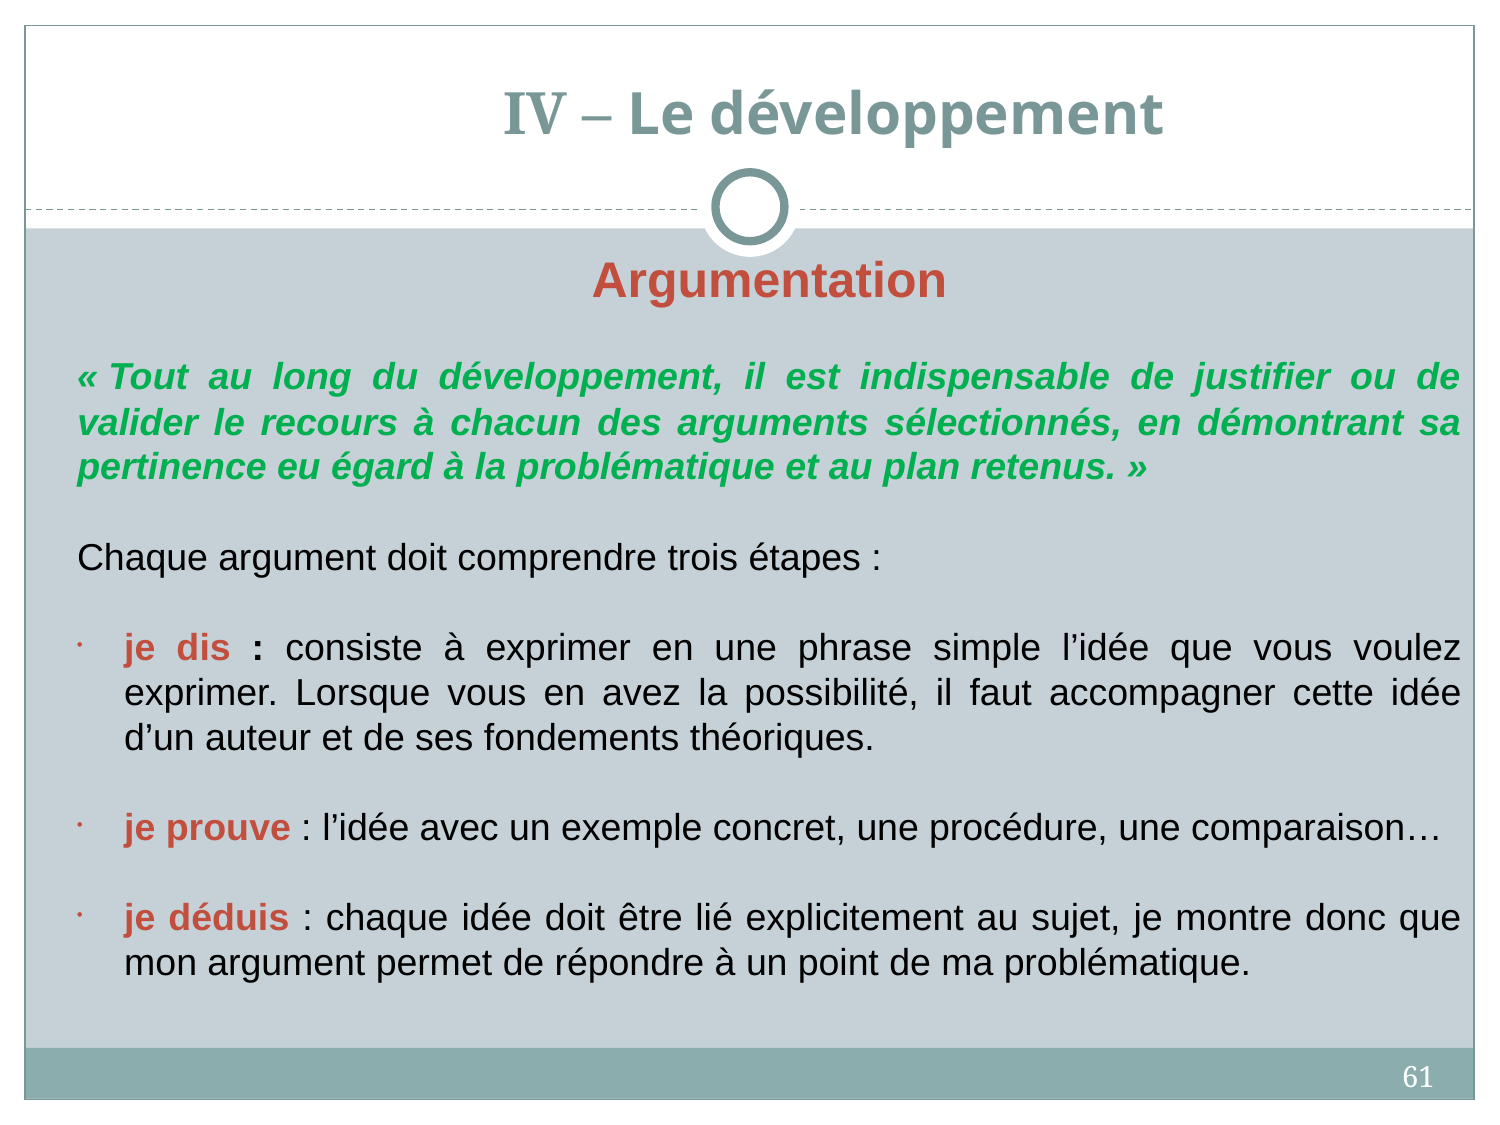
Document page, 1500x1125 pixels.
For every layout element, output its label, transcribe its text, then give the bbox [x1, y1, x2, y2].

slide_number 61 [950, 1071, 1450, 1111]
title IV – Le développement [172, 32, 1496, 154]
text_box Argumentation « Tout au long du développement, il est indispensable de justifier ou de valider le recours à chacun des arguments sélectionnés, en démontrant sa pertinence eu égard à la problématique et au plan retenus. » Chaque argument doit comprendre trois étapes : je dis : consiste à exprimer en une phrase simple l’idée que vous voulez exprimer. Lorsque vous en avez la possibilité, il faut accompagner cette idée d’un auteur et de ses fondements théoriques. je prouve : l’idée avec un exemple concret, une procédure, une comparaison… je déduis : chaque idée doit être lié explicitement au sujet, je montre donc que mon argument permet de répondre à un point de ma problématique. [22, 240, 1477, 1071]
